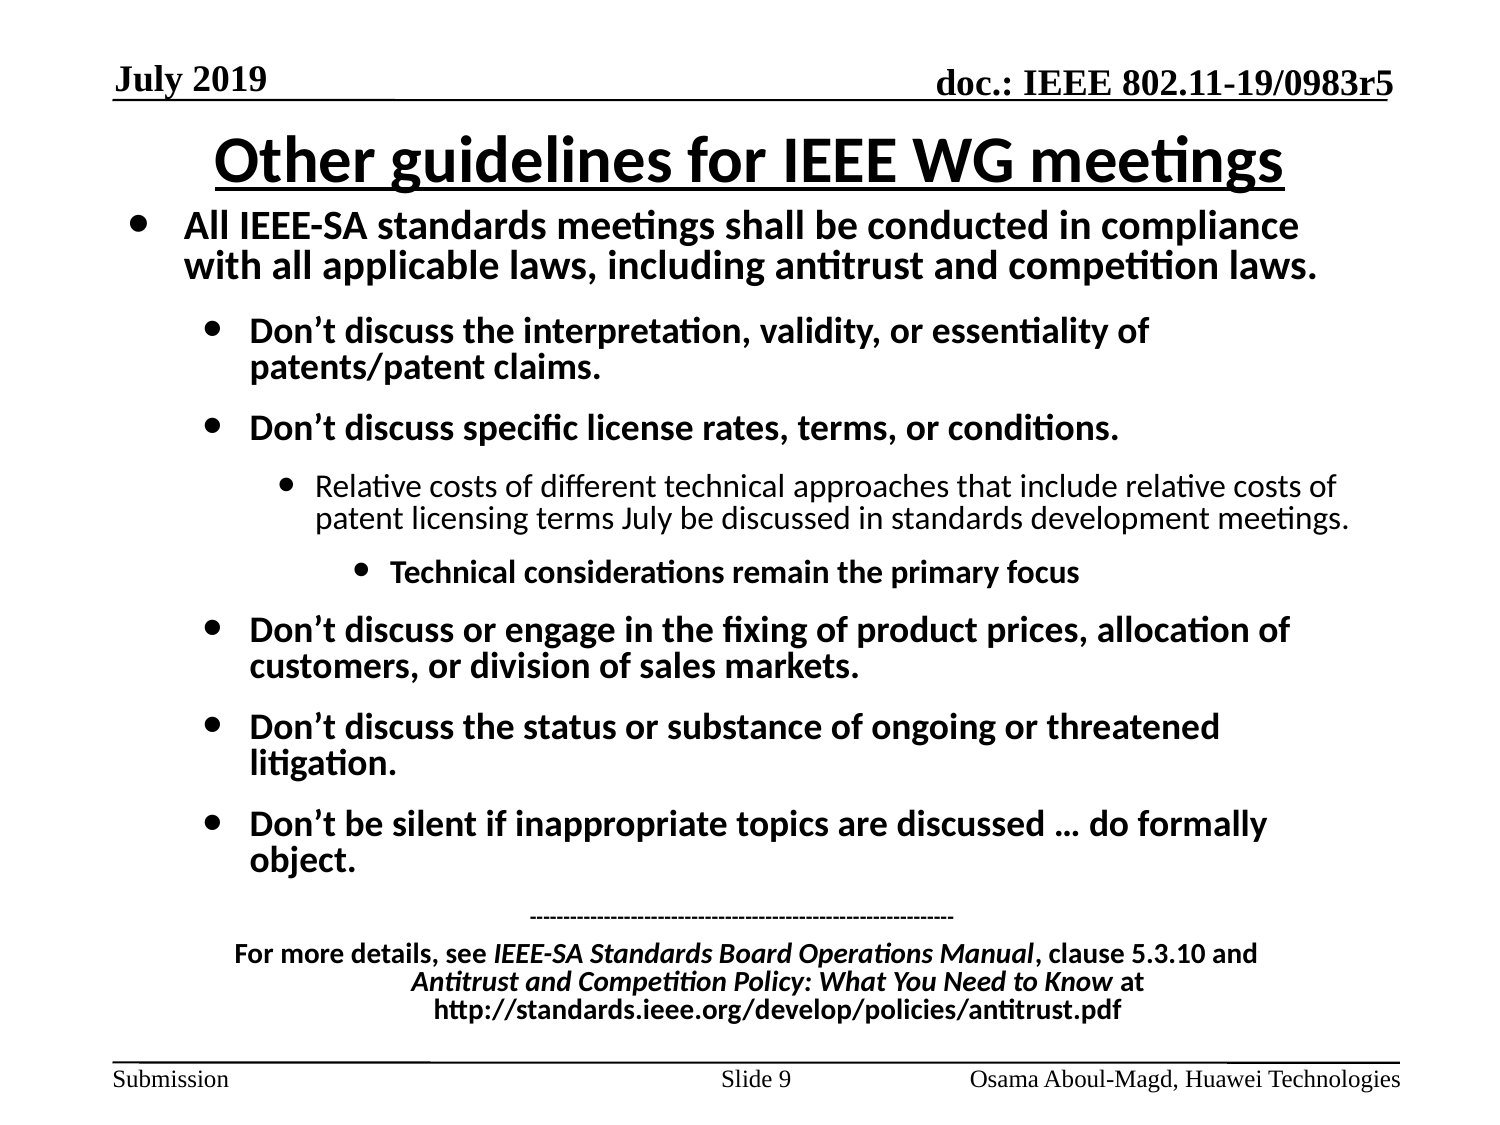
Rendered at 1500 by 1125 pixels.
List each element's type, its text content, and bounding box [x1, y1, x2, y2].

slide_number Slide 9 [712, 1061, 800, 1123]
footer Osama Aboul-Magd, Huawei Technologies [878, 1061, 1402, 1093]
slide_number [114, 54, 423, 100]
list All IEEE-SA standards meetings shall be conducted in compliance with all applicable laws, including antitrust and competition laws. Don’t discuss the interpretation, validity, or essentiality of patents/patent claims. Don’t discuss specific license rates, terms, or conditions. Relative costs of different technical approaches that include relative costs of patent licensing terms July be discussed in standards development meetings. Technical considerations remain the primary focus Don’t discuss or engage in the fixing of product prices, allocation of customers, or division of sales markets. Don’t discuss the status or substance of ongoing or threatened litigation. Don’t be silent if inappropriate topics are discussed … do formally object. --------------------------------------------------------------- For more details, see IEEE-SA Standards Board Operations Manual, clause 5.3.10 and Antitrust and Competition Policy: What You Need to Know at http://standards.ieee.org/develop/policies/antitrust.pdf [112, 199, 1388, 875]
title Other guidelines for IEEE WG meetings [112, 112, 1388, 199]
